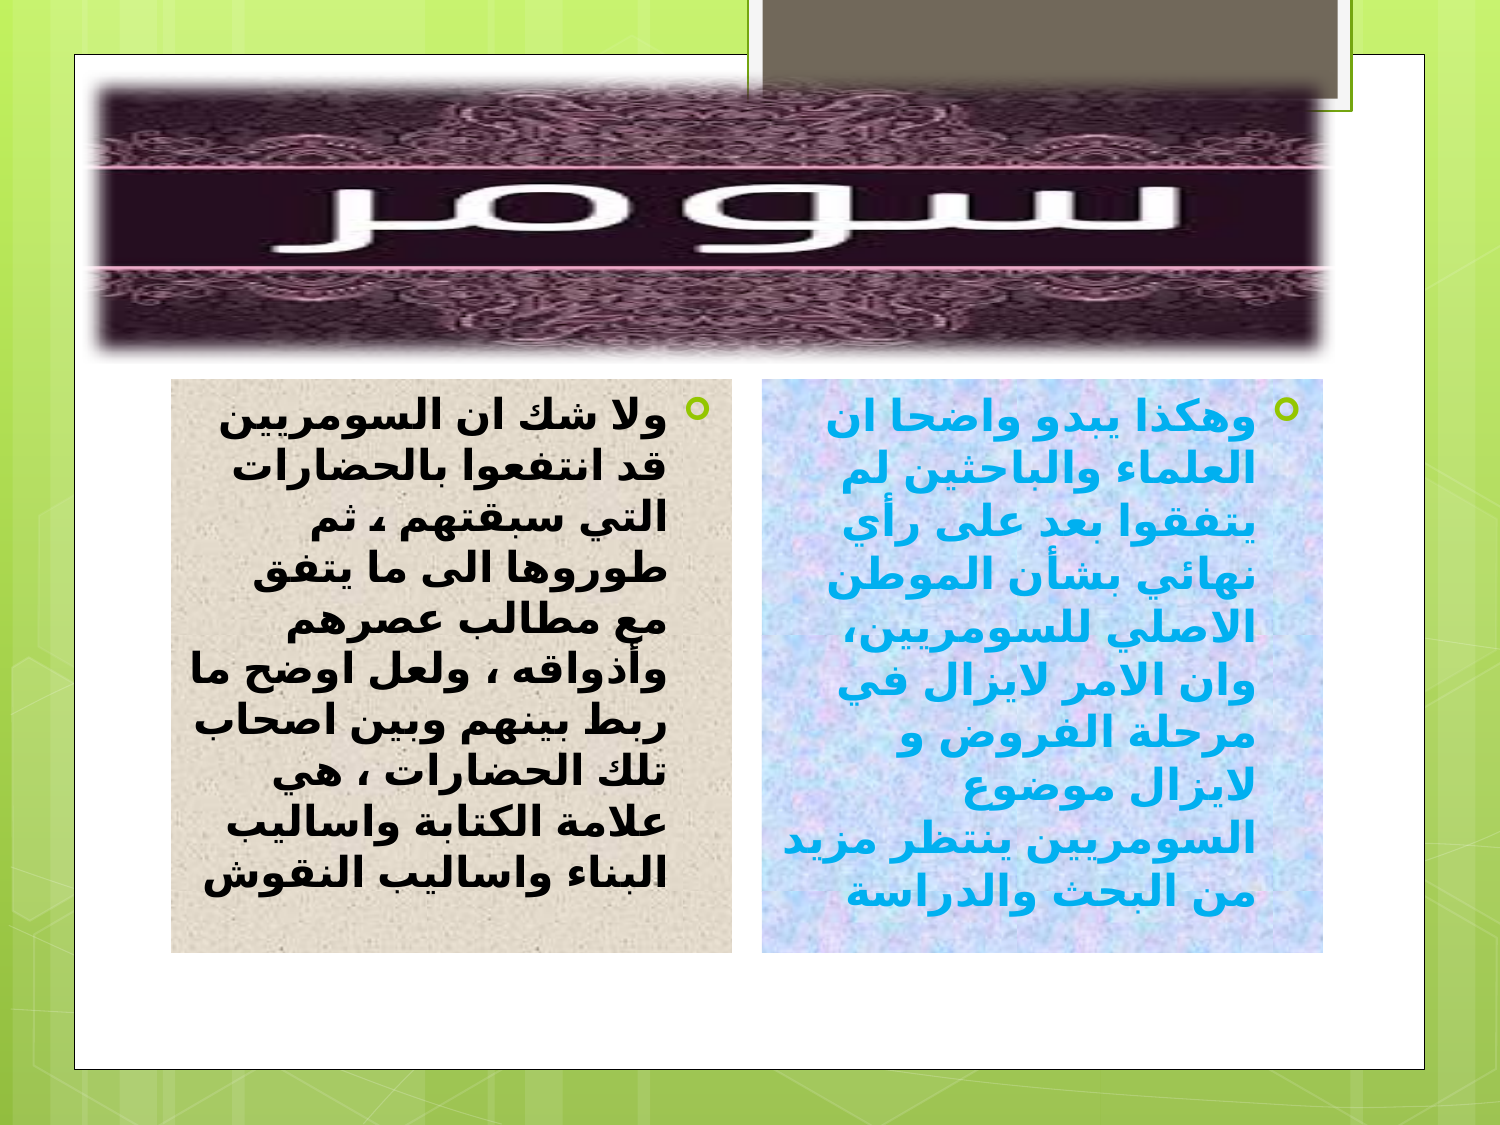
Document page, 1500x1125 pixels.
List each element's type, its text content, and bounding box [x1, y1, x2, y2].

picture [81, 70, 1337, 364]
list ولا شك ان السومريين قد انتفعوا بالحضارات التي سبقتهم ، ثم طوروها الى ما يتفق مع مطالب عصرهم وأذواقه ، ولعل اوضح ما ربط بينهم وبين اصحاب تلك الحضارات ، هي علامة الكتابة واساليب البناء واساليب النقوش [171, 379, 732, 953]
list وهكذا يبدو واضحا ان العلماء والباحثين لم يتفقوا بعد على رأي نهائي بشأن الموطن الاصلي للسومريين، وان الامر لايزال في مرحلة الفروض و لايزال موضوع السومريين ينتظر مزيد من البحث والدراسة [761, 379, 1323, 953]
